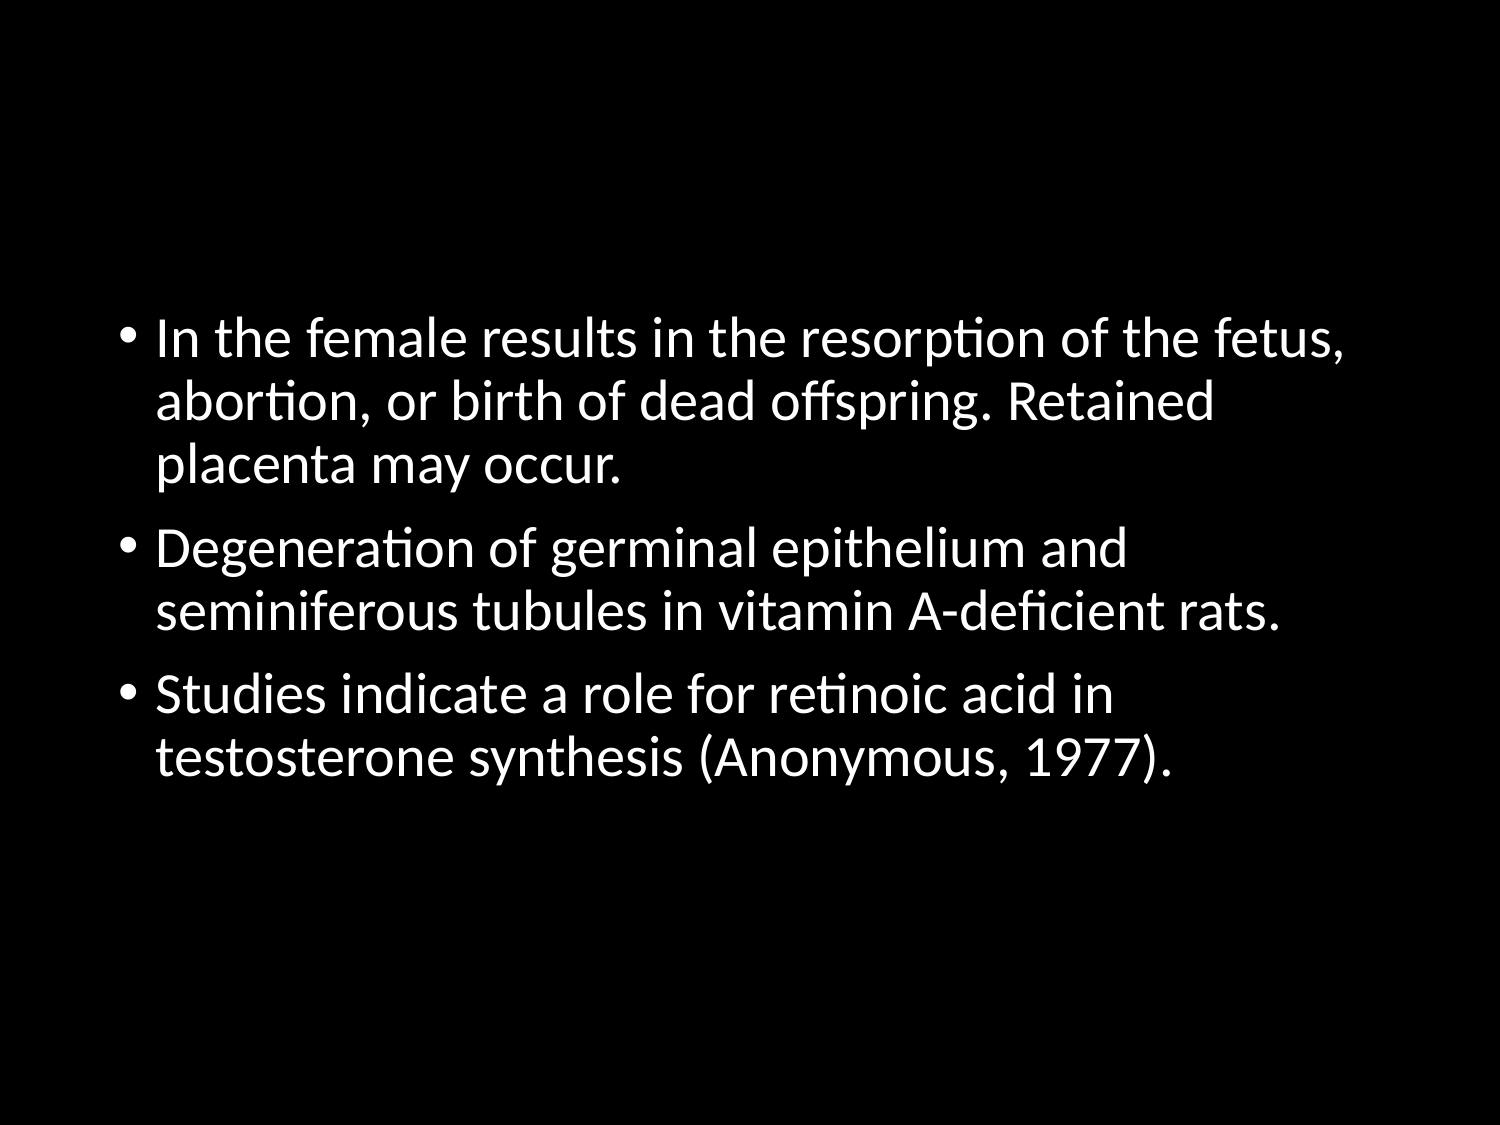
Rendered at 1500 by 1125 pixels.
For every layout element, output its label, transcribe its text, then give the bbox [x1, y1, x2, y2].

list In the female results in the resorption of the fetus, abortion, or birth of dead offspring. Retained placenta may occur. Degeneration of germinal epithelium and seminiferous tubules in vitamin A-deficient rats. Studies indicate a role for retinoic acid in testosterone synthesis (Anonymous, 1977). [103, 299, 1397, 1014]
